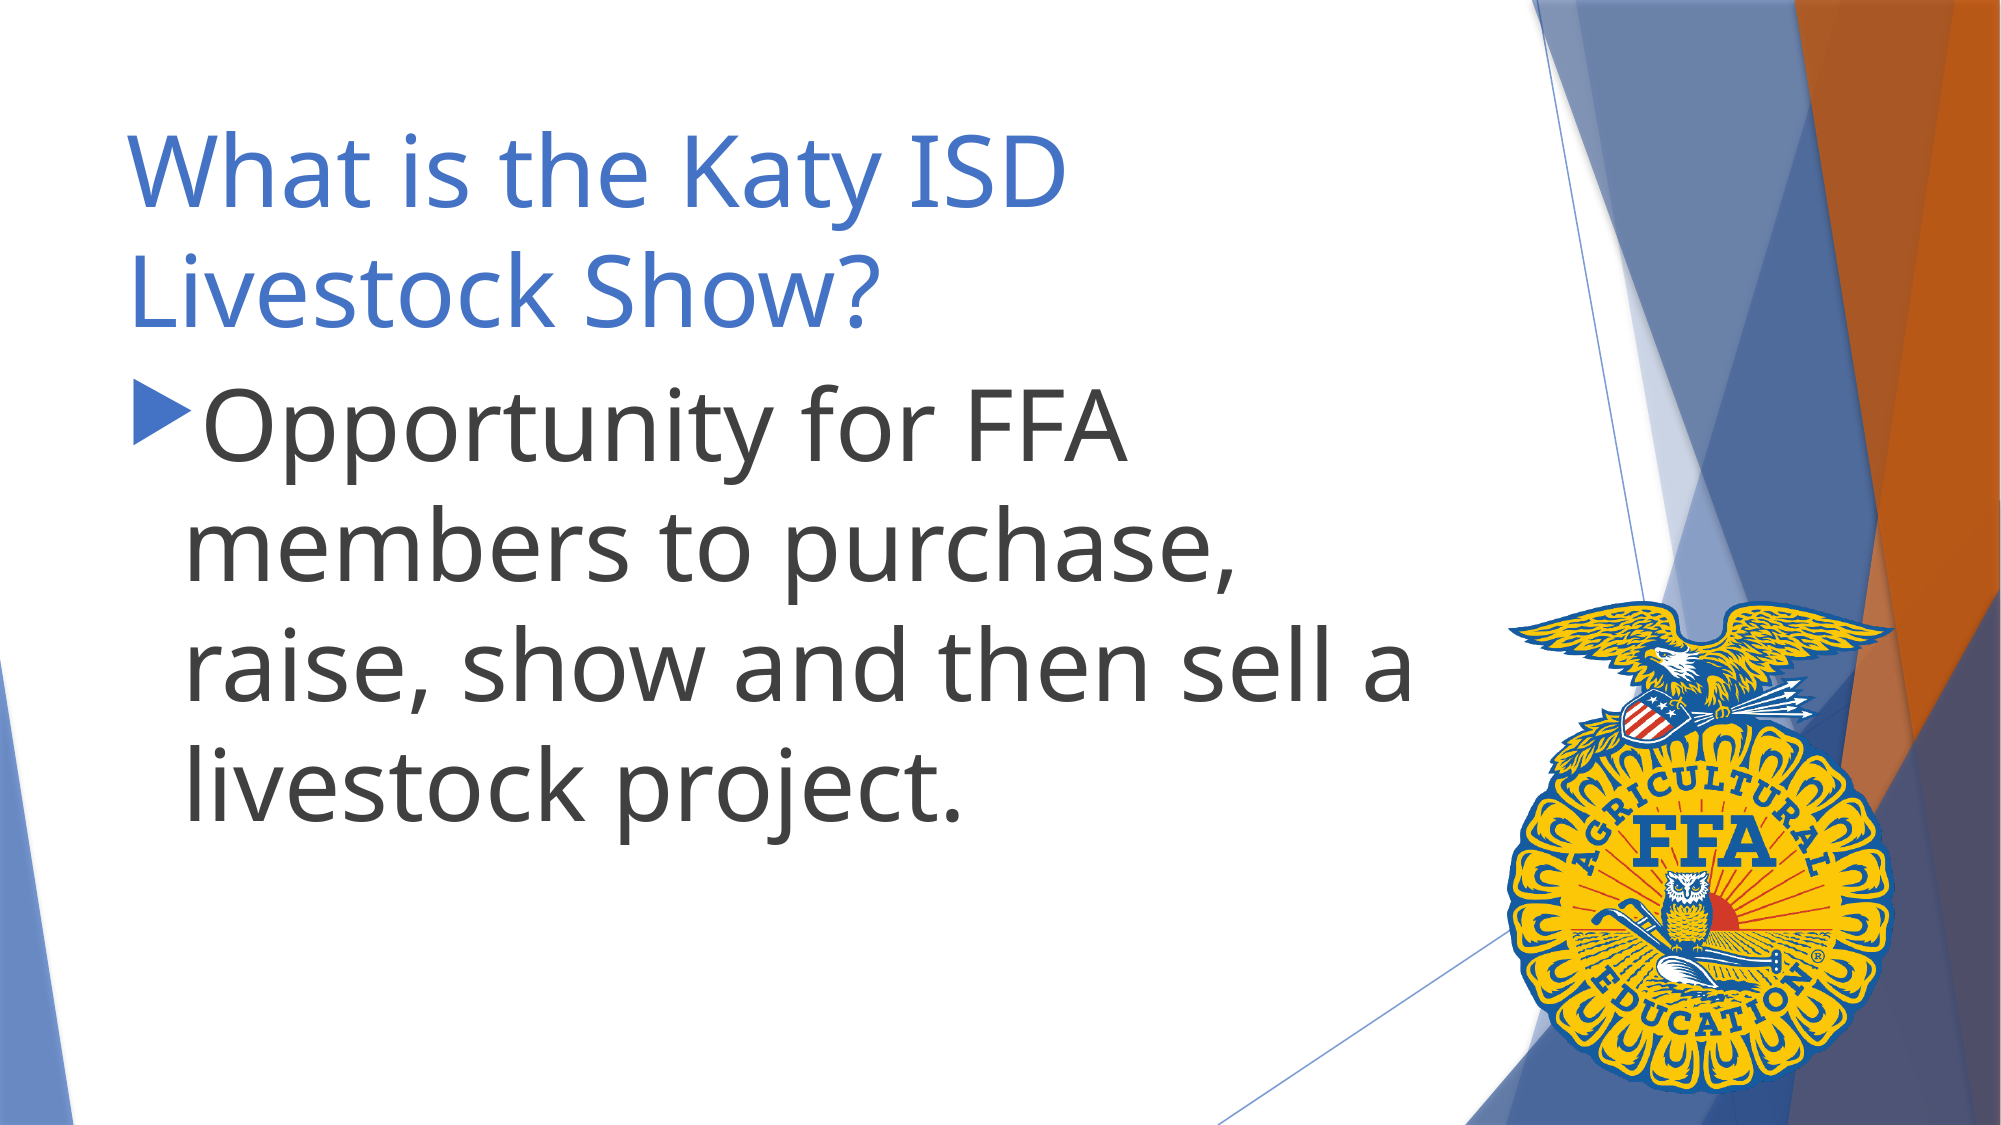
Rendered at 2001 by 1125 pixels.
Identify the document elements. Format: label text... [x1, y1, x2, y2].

picture [1507, 601, 1895, 1095]
list Opportunity for FFA members to purchase, raise, show and then sell a livestock project. [111, 354, 1522, 992]
title What is the Katy ISD Livestock Show? [111, 99, 1522, 317]
